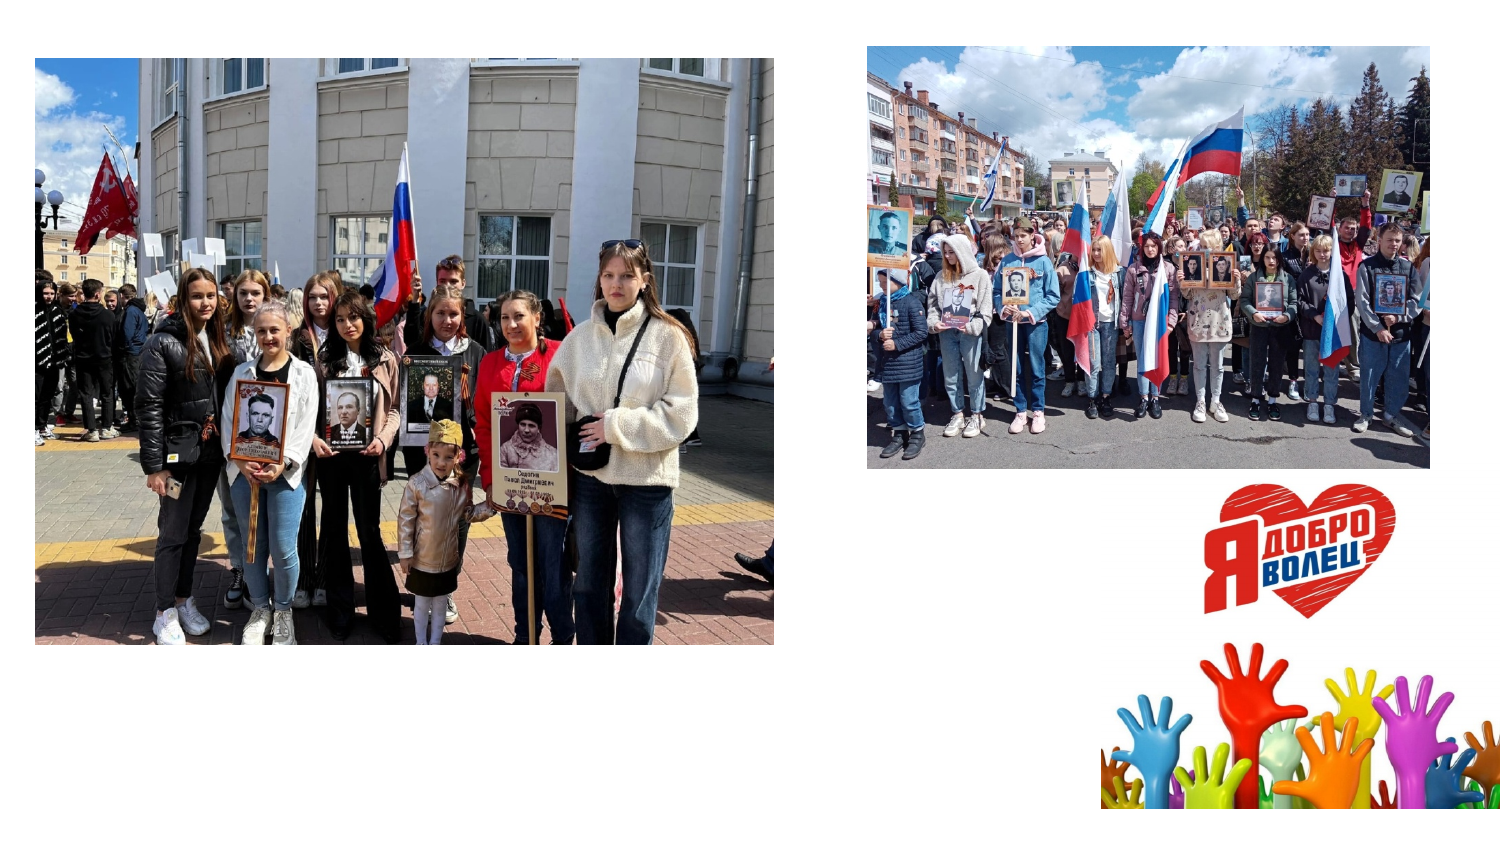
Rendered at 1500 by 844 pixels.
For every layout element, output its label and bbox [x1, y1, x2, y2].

picture [34, 58, 774, 645]
picture [866, 46, 1500, 809]
